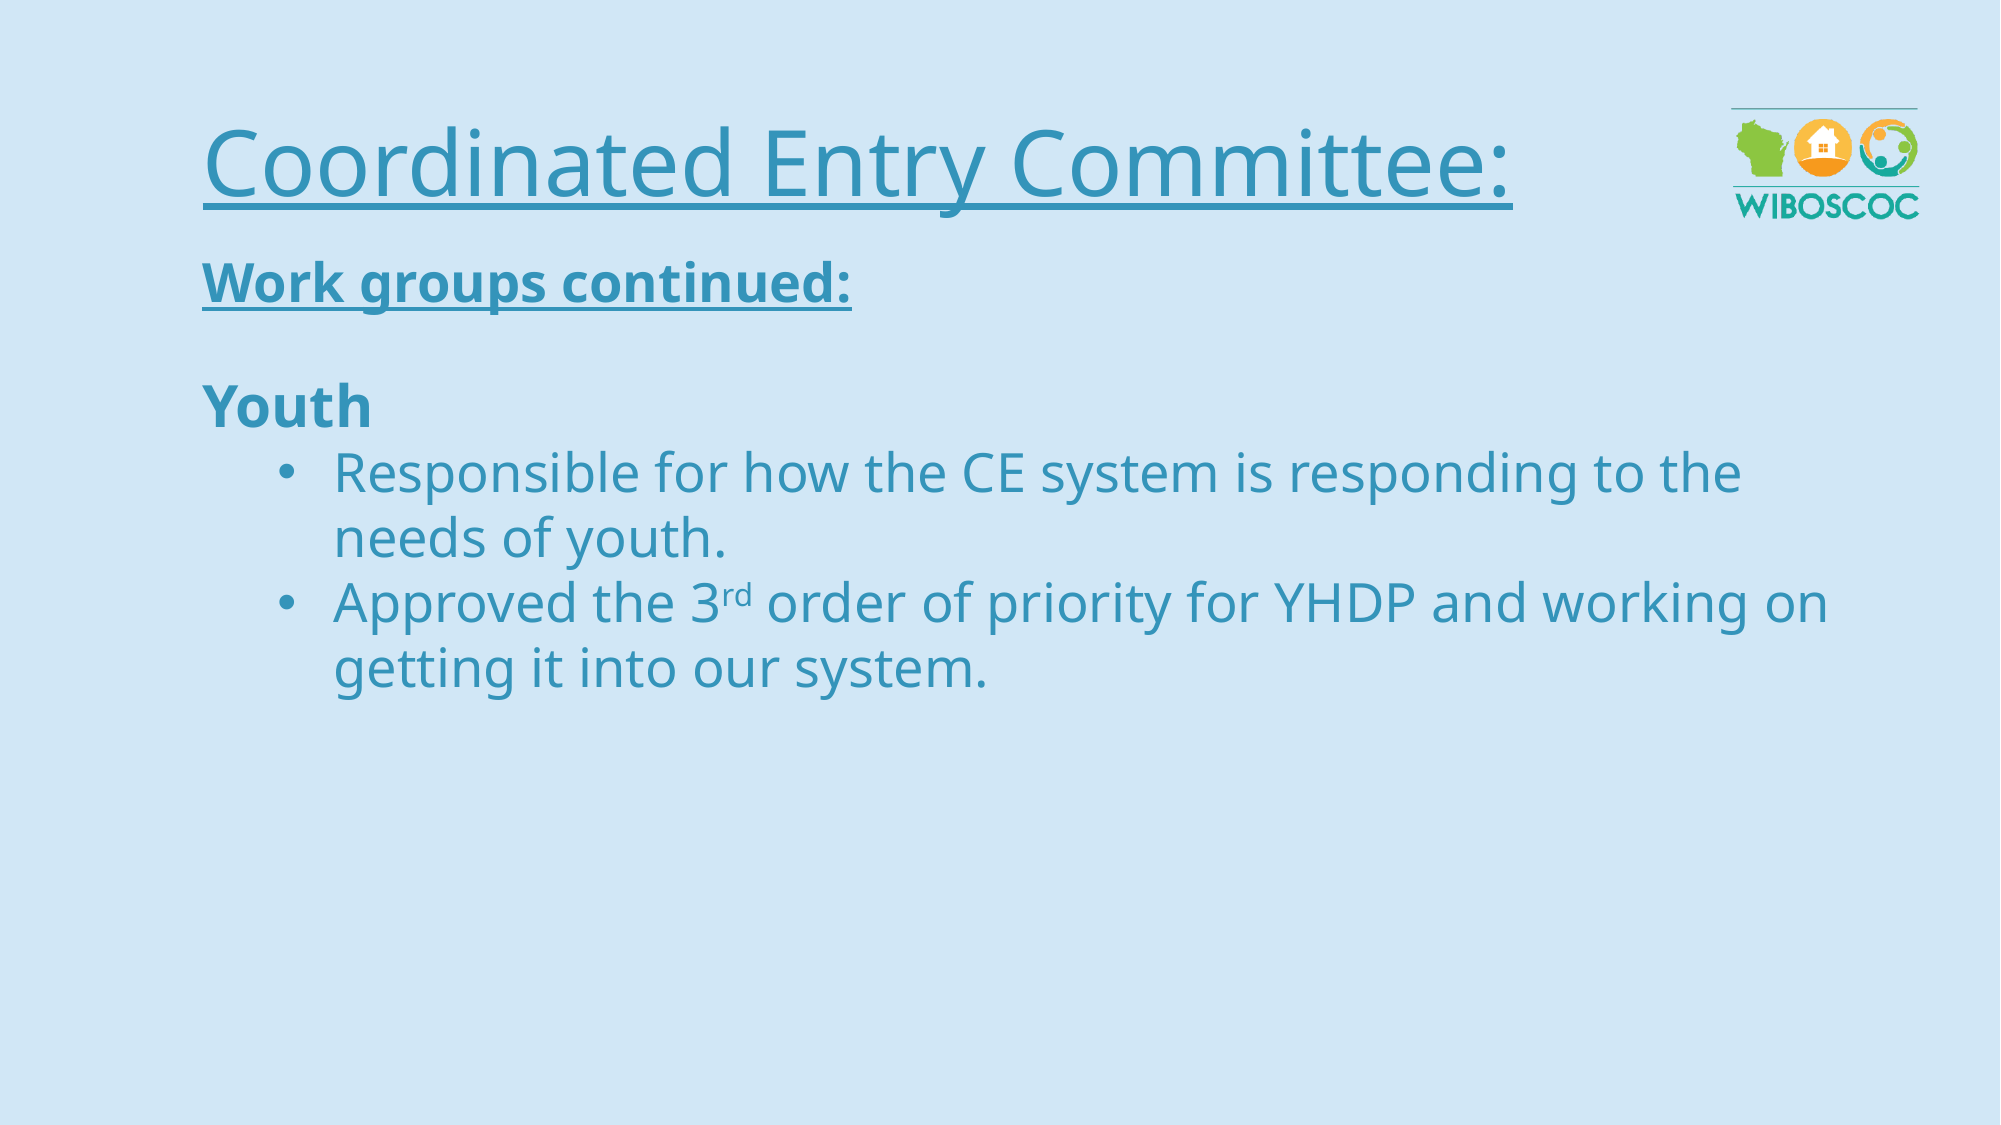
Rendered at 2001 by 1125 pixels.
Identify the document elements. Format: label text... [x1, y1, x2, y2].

title Coordinated Entry Committee: [187, 55, 1808, 241]
picture [1723, 91, 1928, 242]
text_box Work groups continued: Youth Responsible for how the CE system is responding to the needs of youth. Approved the 3rd order of priority for YHDP and working on getting it into our system. [187, 241, 1899, 706]
